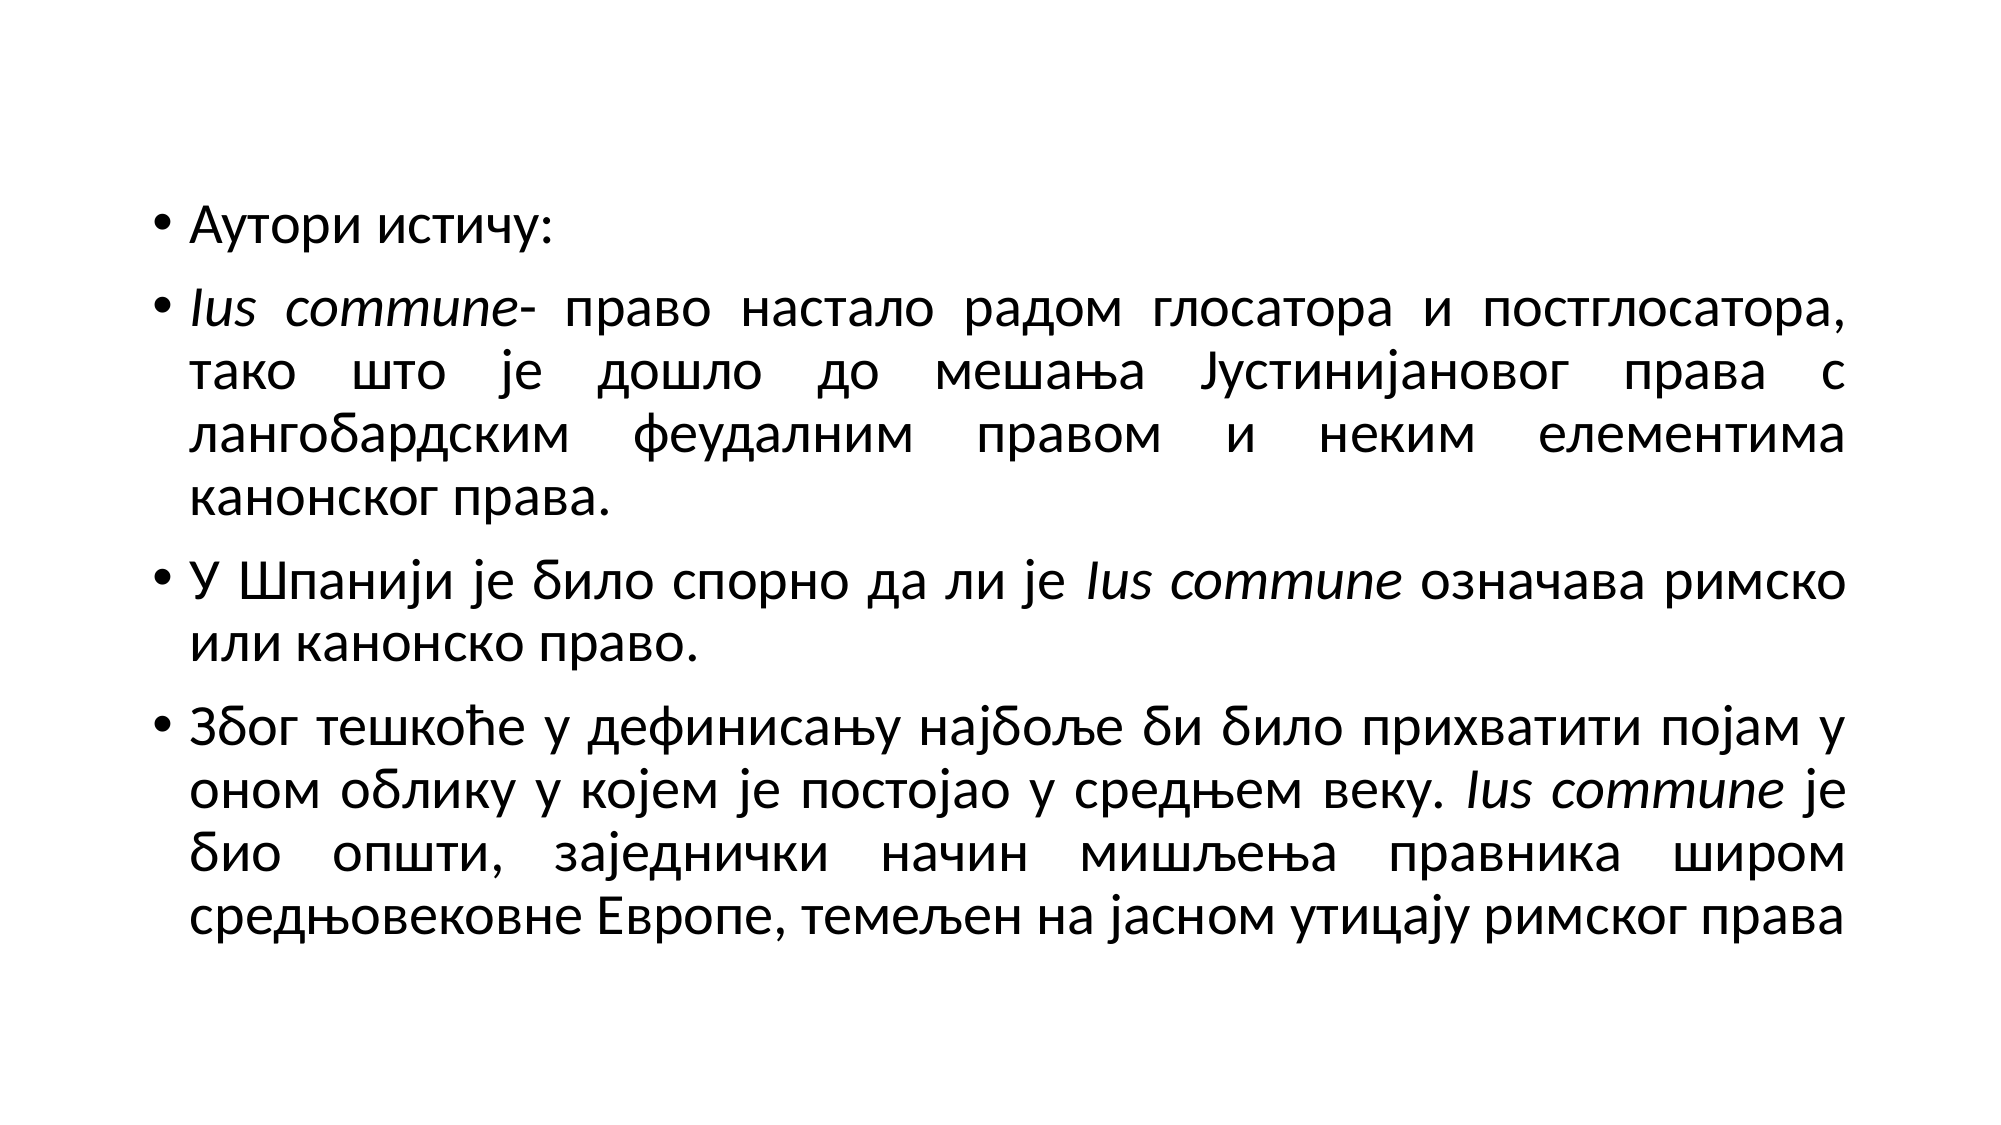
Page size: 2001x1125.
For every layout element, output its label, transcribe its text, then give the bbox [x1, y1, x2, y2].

list Аутори истичу: Ius commune- право настало радом глосатора и постглосатора, тако што је дошло до мешања Јустинијановог права с лангобардским феудалним правом и неким елементима канонског права. У Шпанији је било спорно да ли је Ius commune означава римско или канонско право. Због тешкоће у дефинисању најбоље би било прихватити појам у оном облику у којем је постојао у средњем веку. Ius commune je био општи, заједнички начин мишљења правника широм средњовековне Европе, темељен на јасном утицају римског права [137, 185, 1863, 1024]
